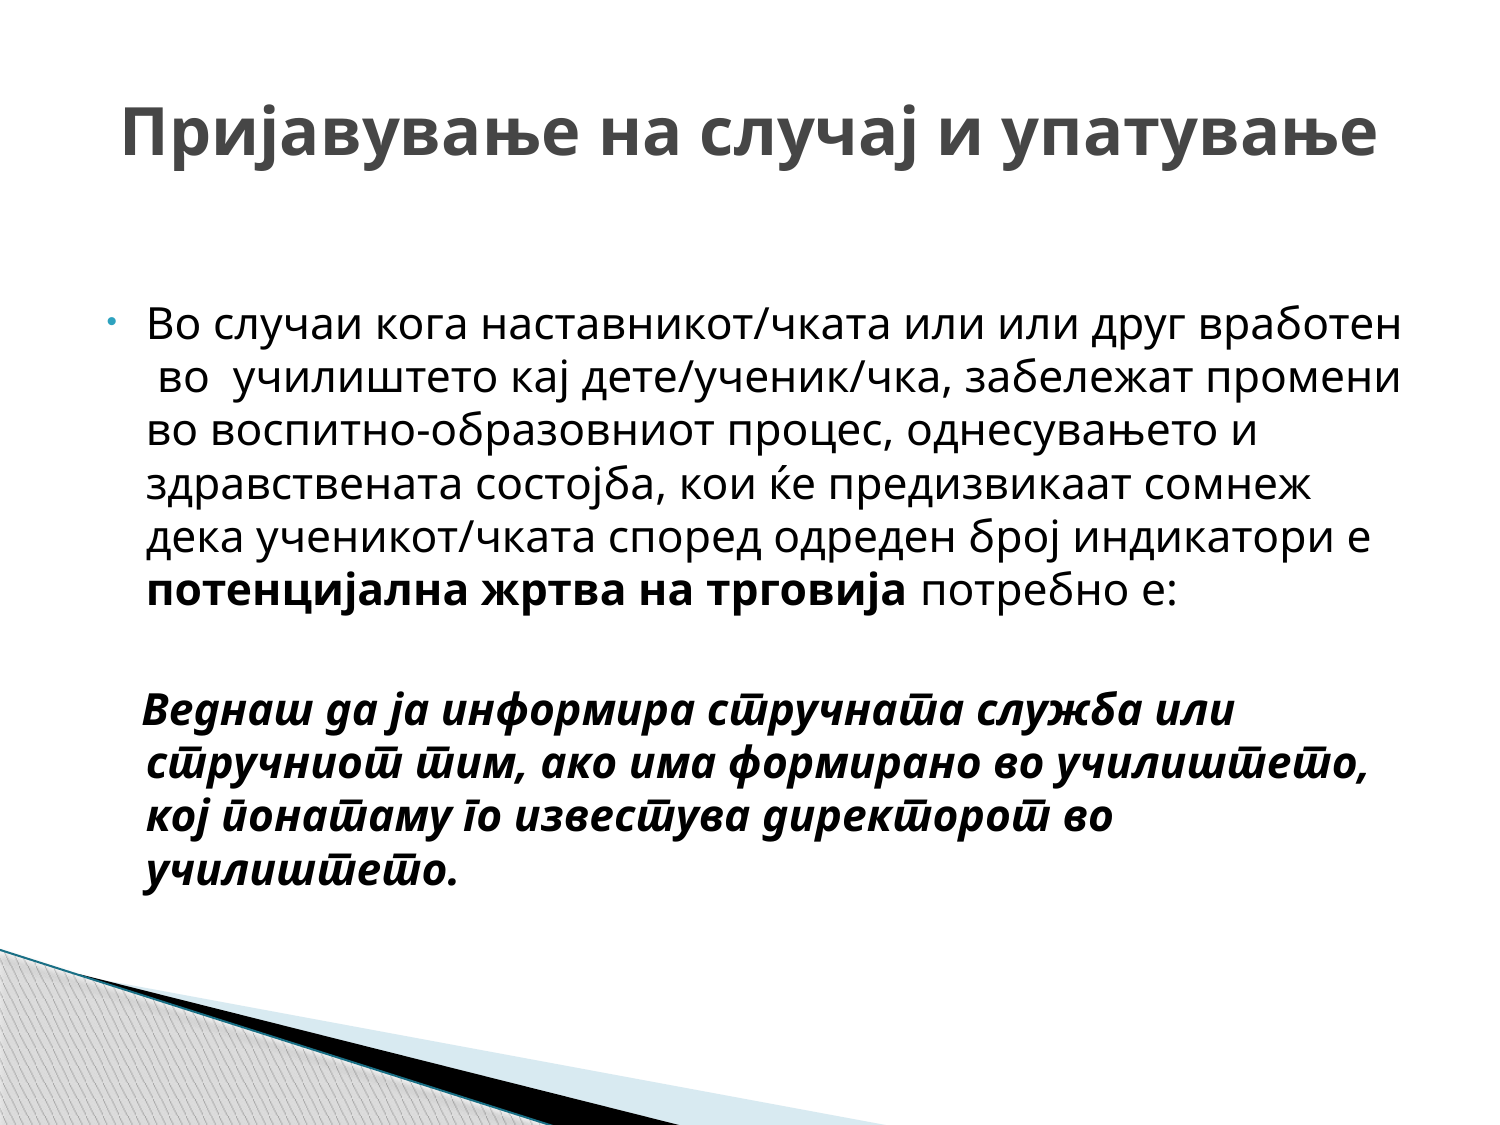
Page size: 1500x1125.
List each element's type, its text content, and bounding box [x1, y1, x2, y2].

list Во случаи кога наставникот/чката или или друг вработен во училиштето кај дете/ученик/чка, забележат промени во воспитно-образовниот процес, однесувањето и здравствената состојба, кои ќе предизвикаат сомнеж дека ученикот/чката според одреден број индикатори е потенцијална жртва на трговија потребно е: Веднаш да ја информира стручната служба или стручниот тим, ако има формирано во училиштето, кој понатаму го известува директорот во училиштето. [75, 287, 1425, 986]
title Пријавување на случај и упатување [75, 45, 1425, 213]
